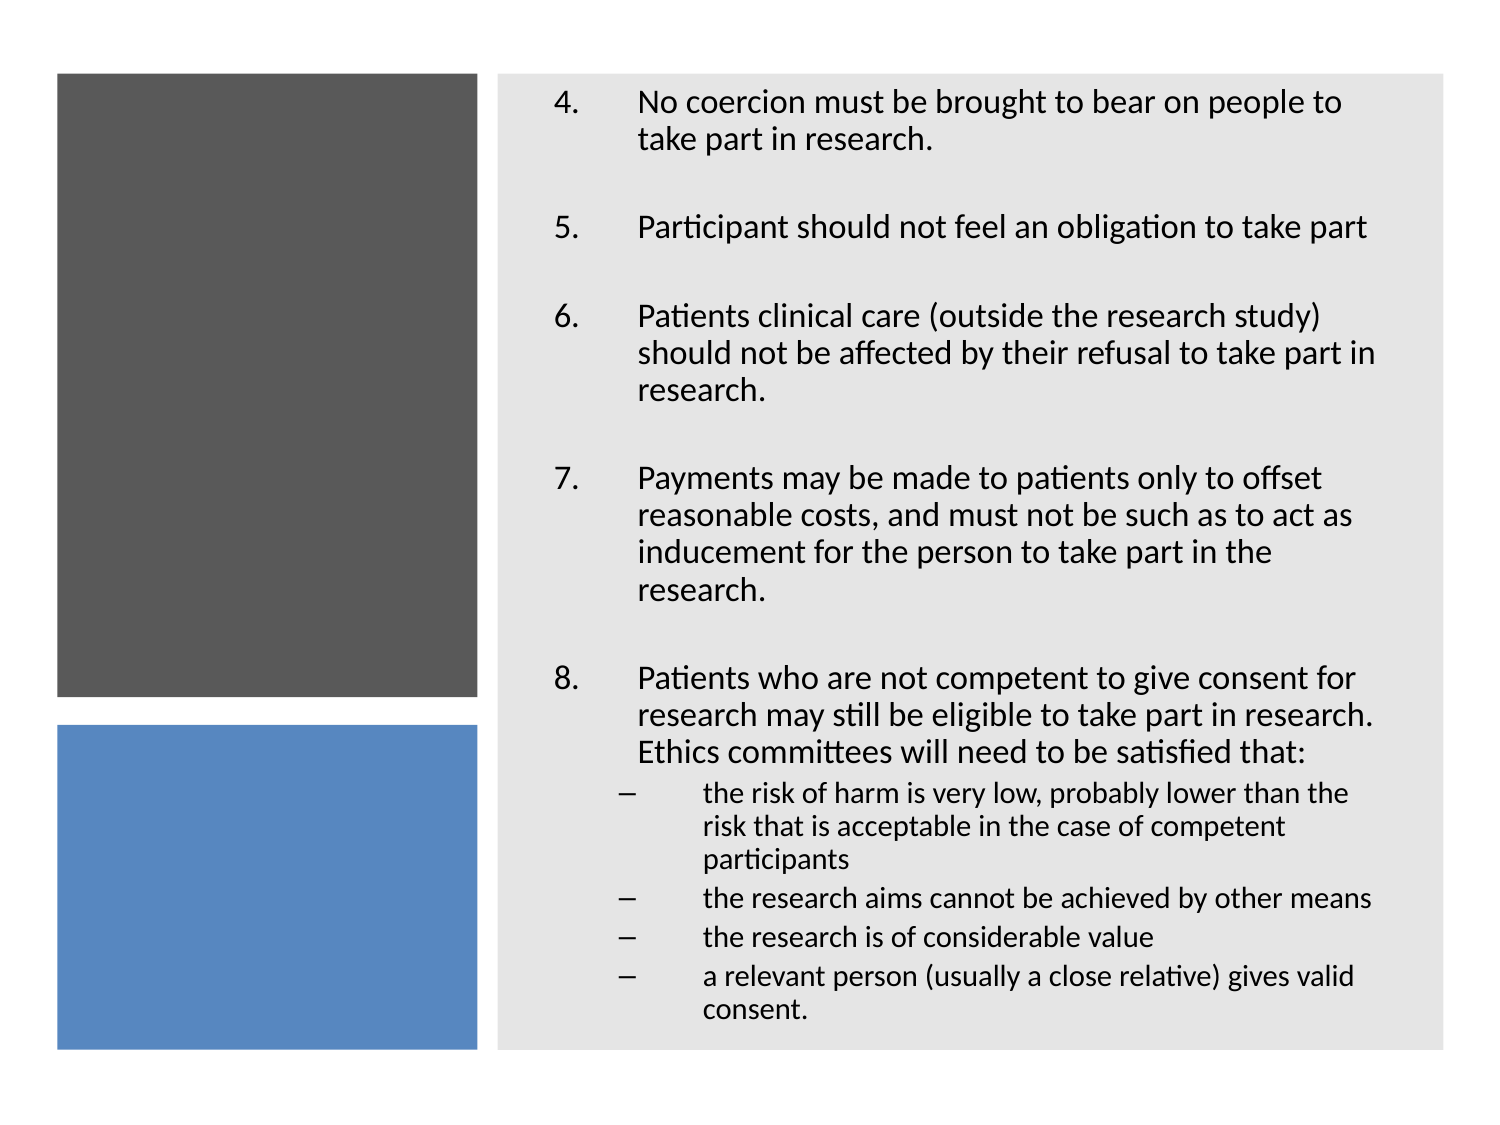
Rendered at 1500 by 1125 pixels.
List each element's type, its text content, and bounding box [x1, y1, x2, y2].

text_box [495, 71, 1446, 1052]
text_box [55, 71, 479, 699]
list No coercion must be brought to bear on people to take part in research. Participant should not feel an obligation to take part Patients clinical care (outside the research study) should not be affected by their refusal to take part in research. Payments may be made to patients only to offset reasonable costs, and must not be such as to act as inducement for the person to take part in the research. Patients who are not competent to give consent for research may still be eligible to take part in research. Ethics committees will need to be satisfied that: the risk of harm is very low, probably lower than the risk that is acceptable in the case of competent participants the research aims cannot be achieved by other means the research is of considerable value a relevant person (usually a close relative) gives valid consent. [538, 75, 1405, 1035]
text_box [55, 723, 479, 1052]
